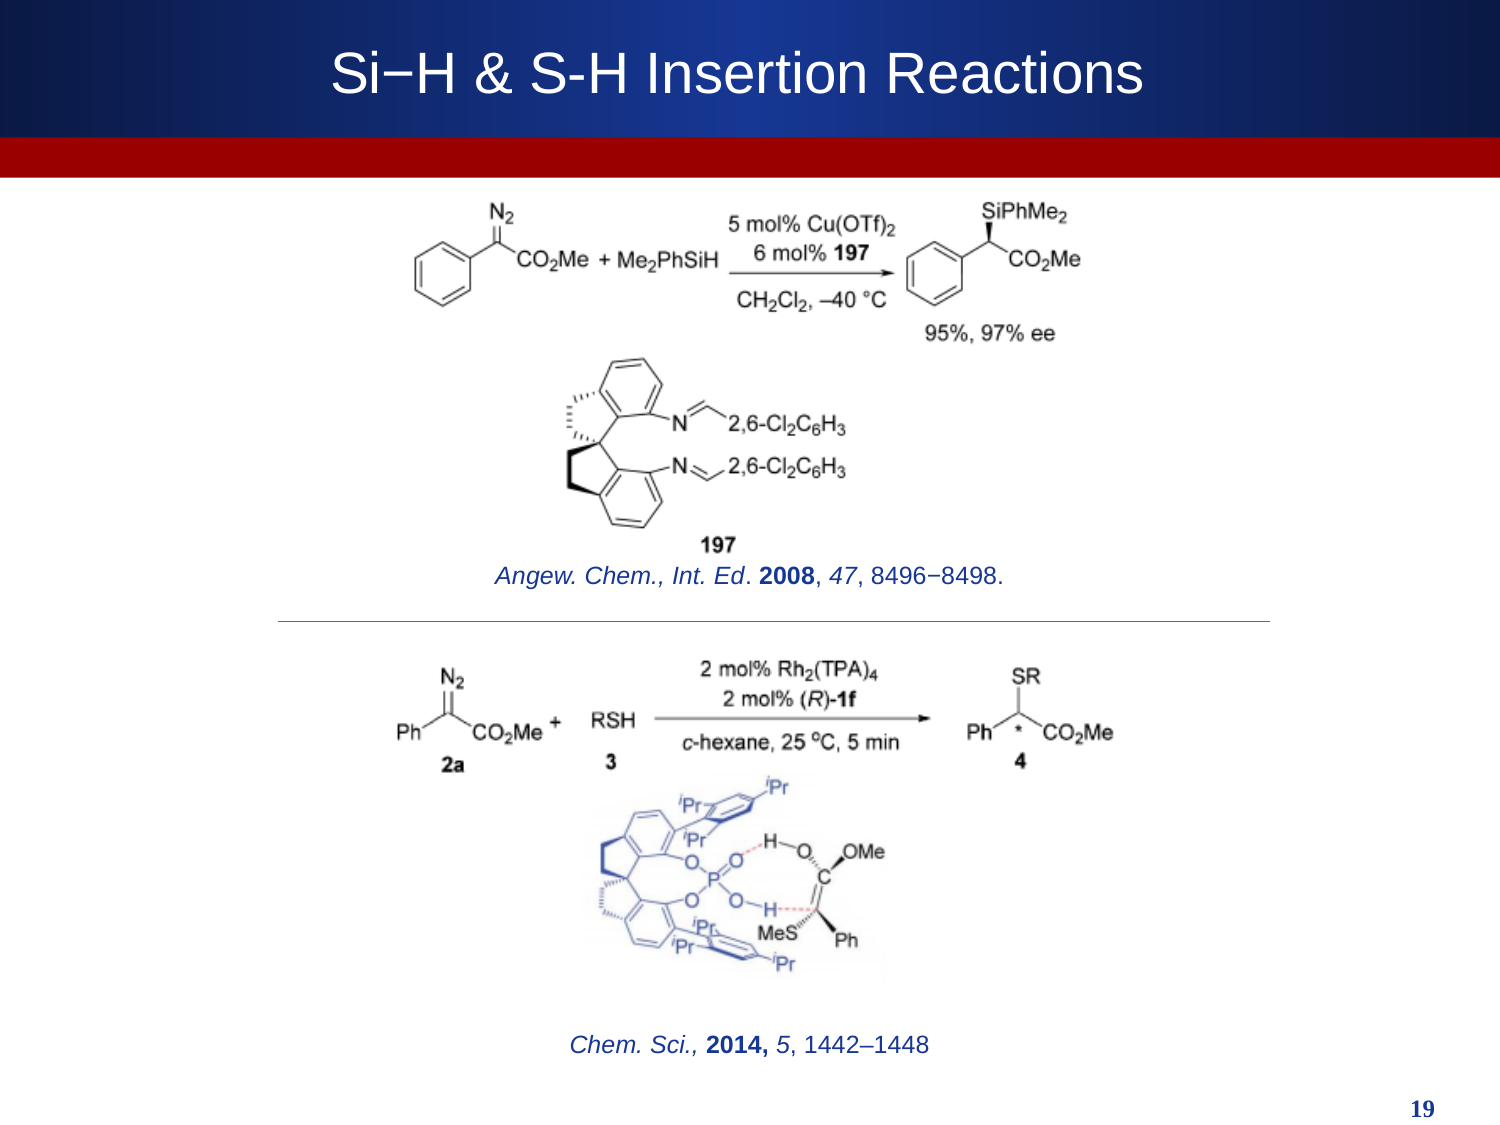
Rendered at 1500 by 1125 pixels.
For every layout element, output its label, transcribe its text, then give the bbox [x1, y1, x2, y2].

text_box Si−H & S-H Insertion Reactions [253, 27, 1223, 113]
slide_number 19 [1100, 1072, 1450, 1125]
text_box Angew. Chem., Int. Ed. 2008, 47, 8496−8498. [374, 552, 1125, 598]
picture [407, 193, 1093, 563]
picture [371, 656, 1132, 987]
text_box Chem. Sci., 2014, 5, 1442–1448 [554, 1021, 946, 1067]
